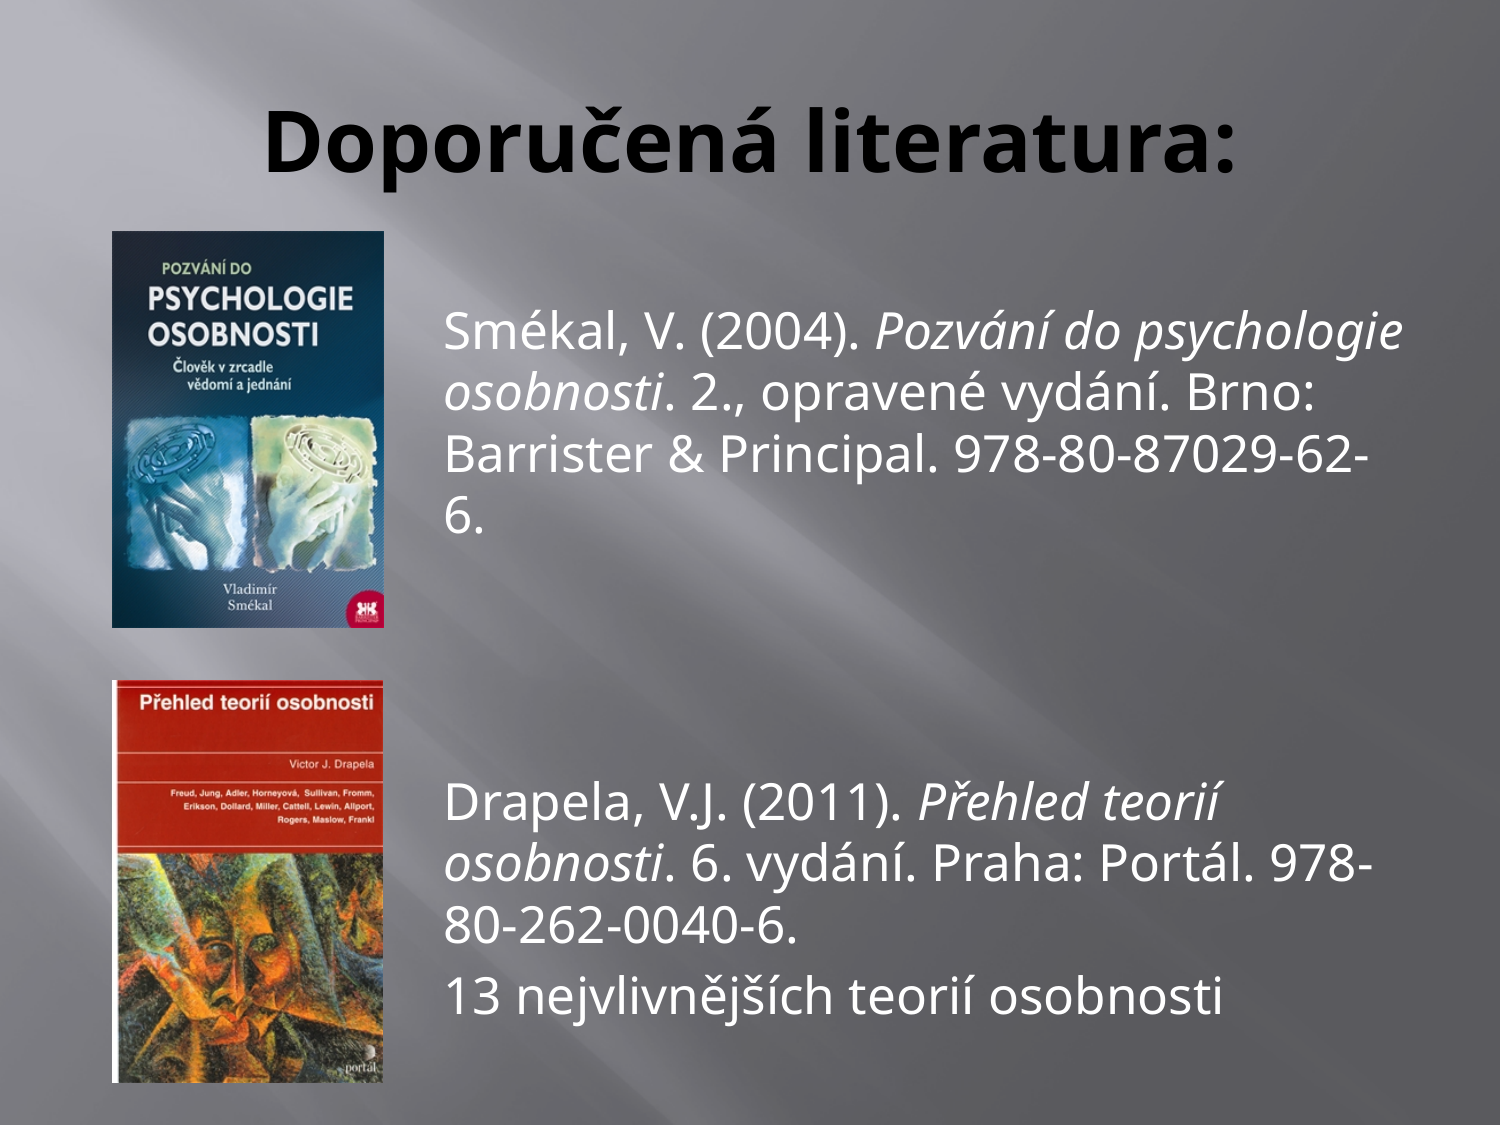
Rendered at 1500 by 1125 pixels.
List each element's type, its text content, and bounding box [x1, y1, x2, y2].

picture [111, 680, 384, 1083]
title Doporučená literatura: [75, 45, 1425, 233]
list Smékal, V. (2004). Pozvání do psychologie osobnosti. 2., opravené vydání. Brno: Barrister & Principal. 978-80-87029-62-6. Drapela, V.J. (2011). Přehled teorií osobnosti. 6. vydání. Praha: Portál. 978-80-262-0040-6. 13 nejvlivnějších teorií osobnosti [407, 290, 1425, 1035]
picture [111, 231, 385, 629]
